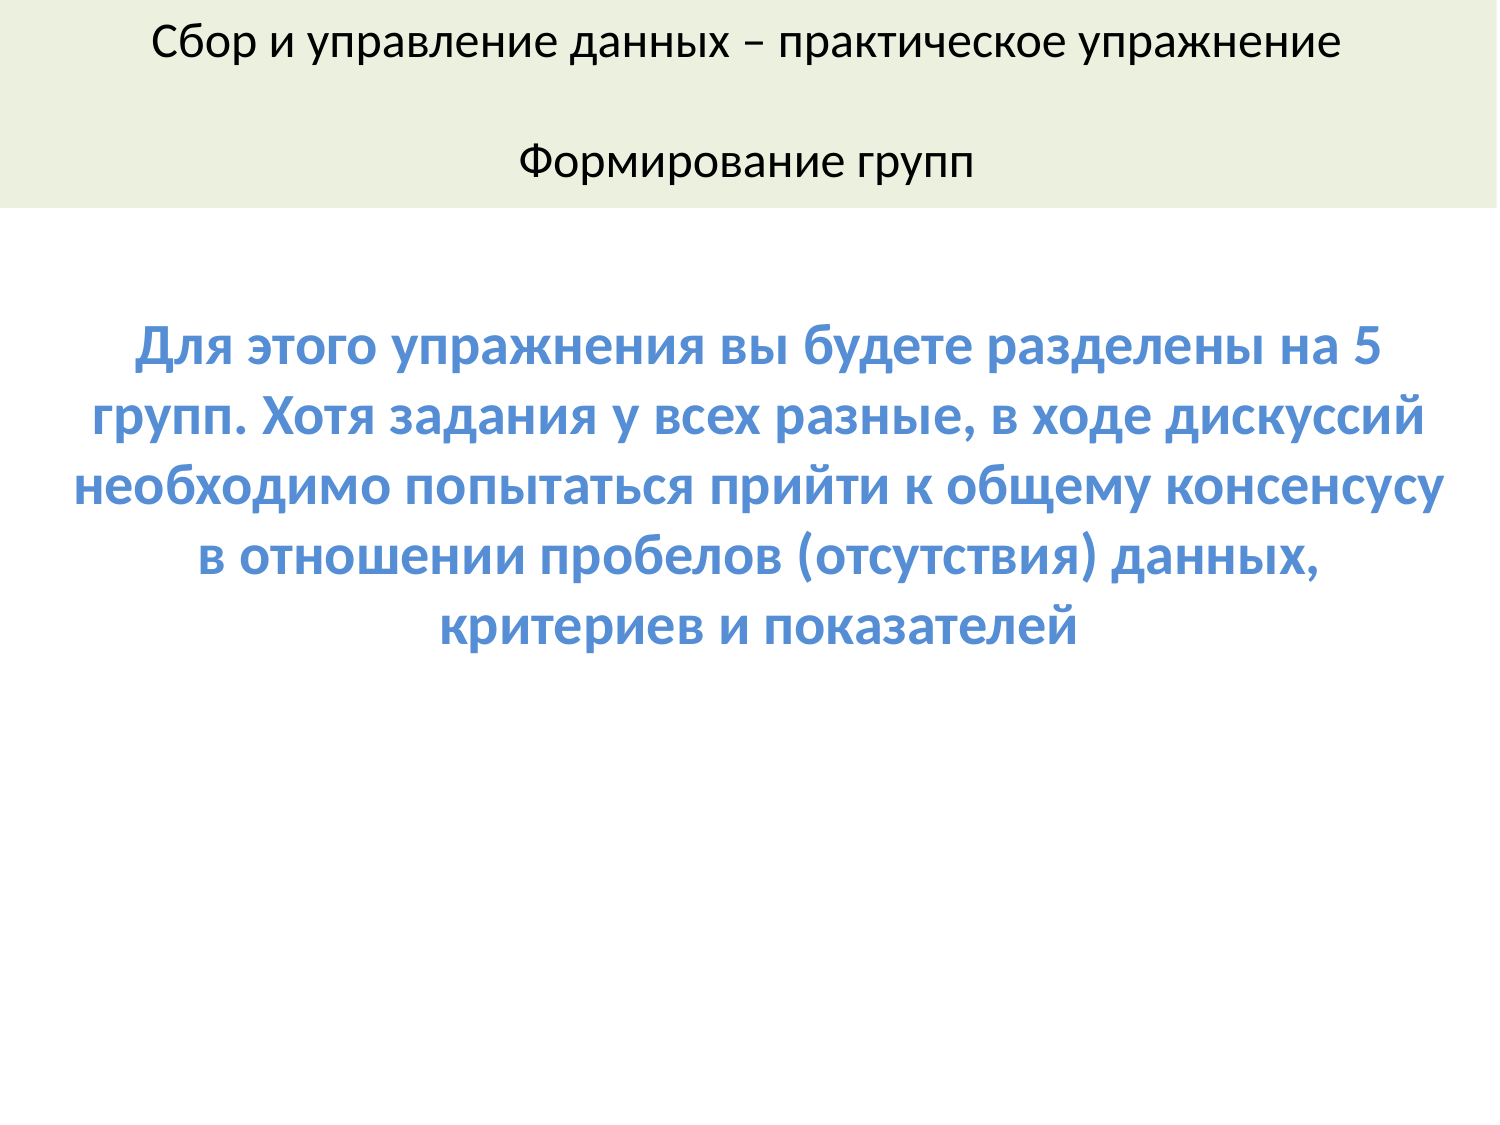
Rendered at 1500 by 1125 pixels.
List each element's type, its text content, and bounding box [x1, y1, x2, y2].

text_box Сбор и управление данных – практическое упражнение Формирование групп [0, 0, 1497, 208]
text_box Для этого упражнения вы будете разделены на 5 групп. Хотя задания у всех разные, в ходе дискуссий необходимо попытаться прийти к общему консенсусу в отношении пробелов (отсутствия) данных, критериев и показателей [43, 248, 1476, 764]
